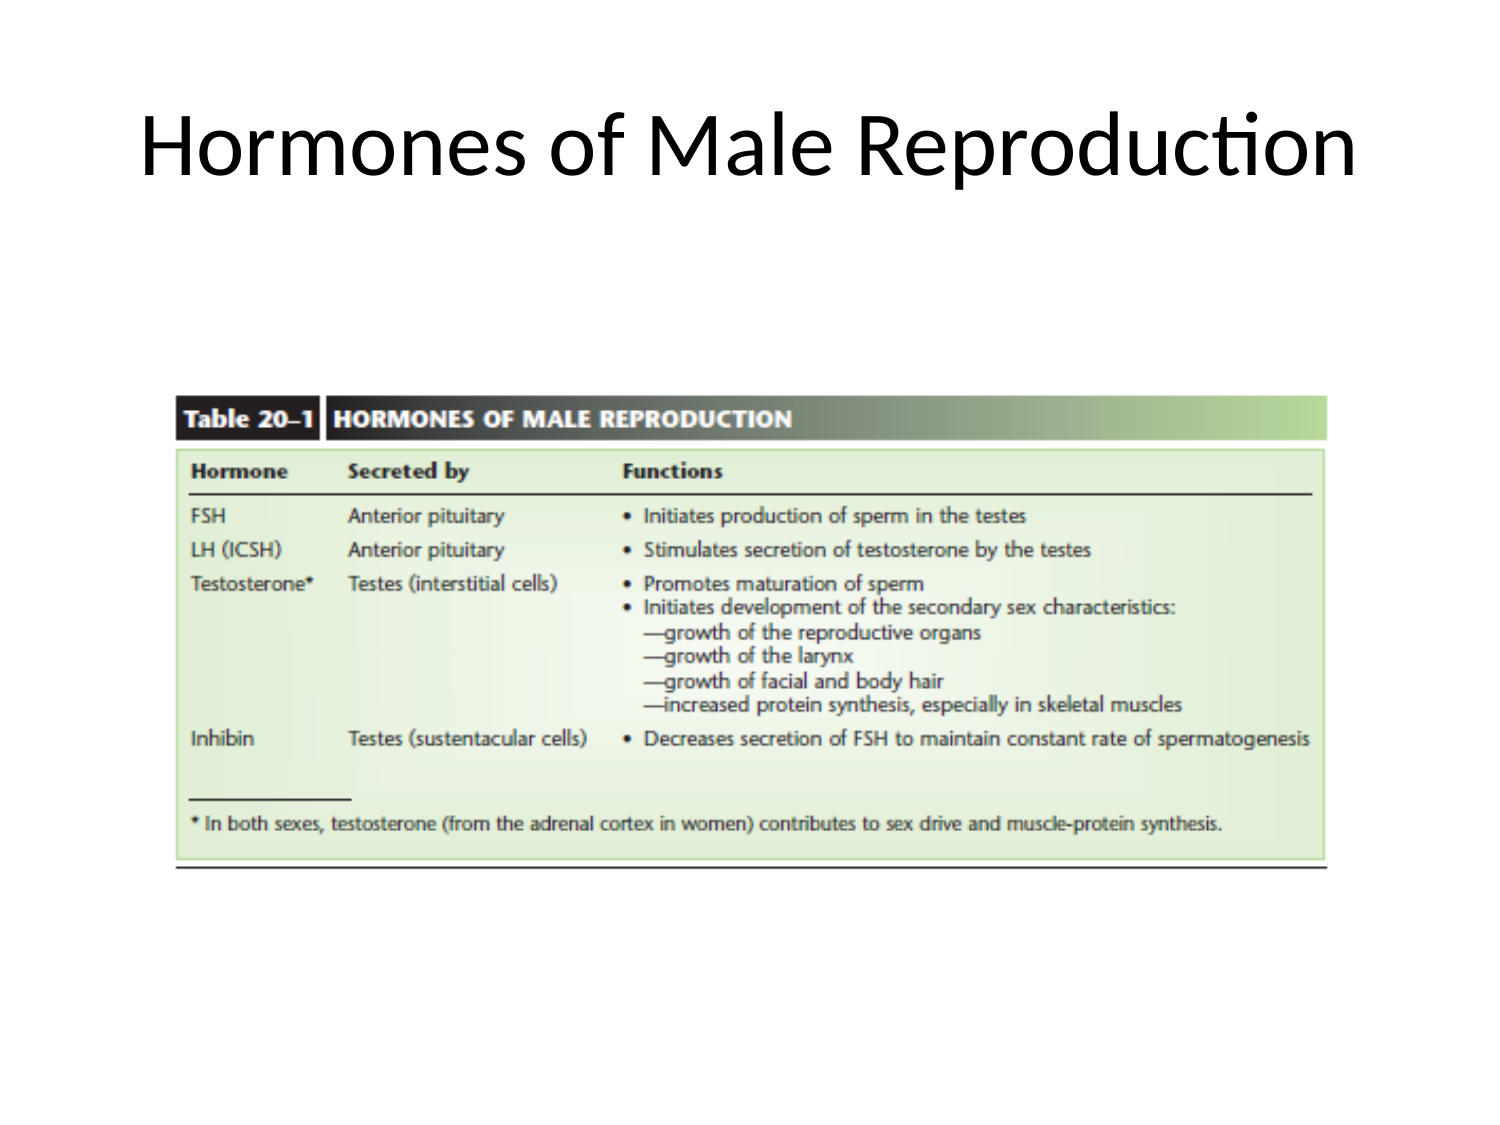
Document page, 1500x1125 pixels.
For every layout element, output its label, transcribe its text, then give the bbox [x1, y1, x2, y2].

title Hormones of Male Reproduction [75, 45, 1425, 233]
picture [148, 375, 1352, 882]
